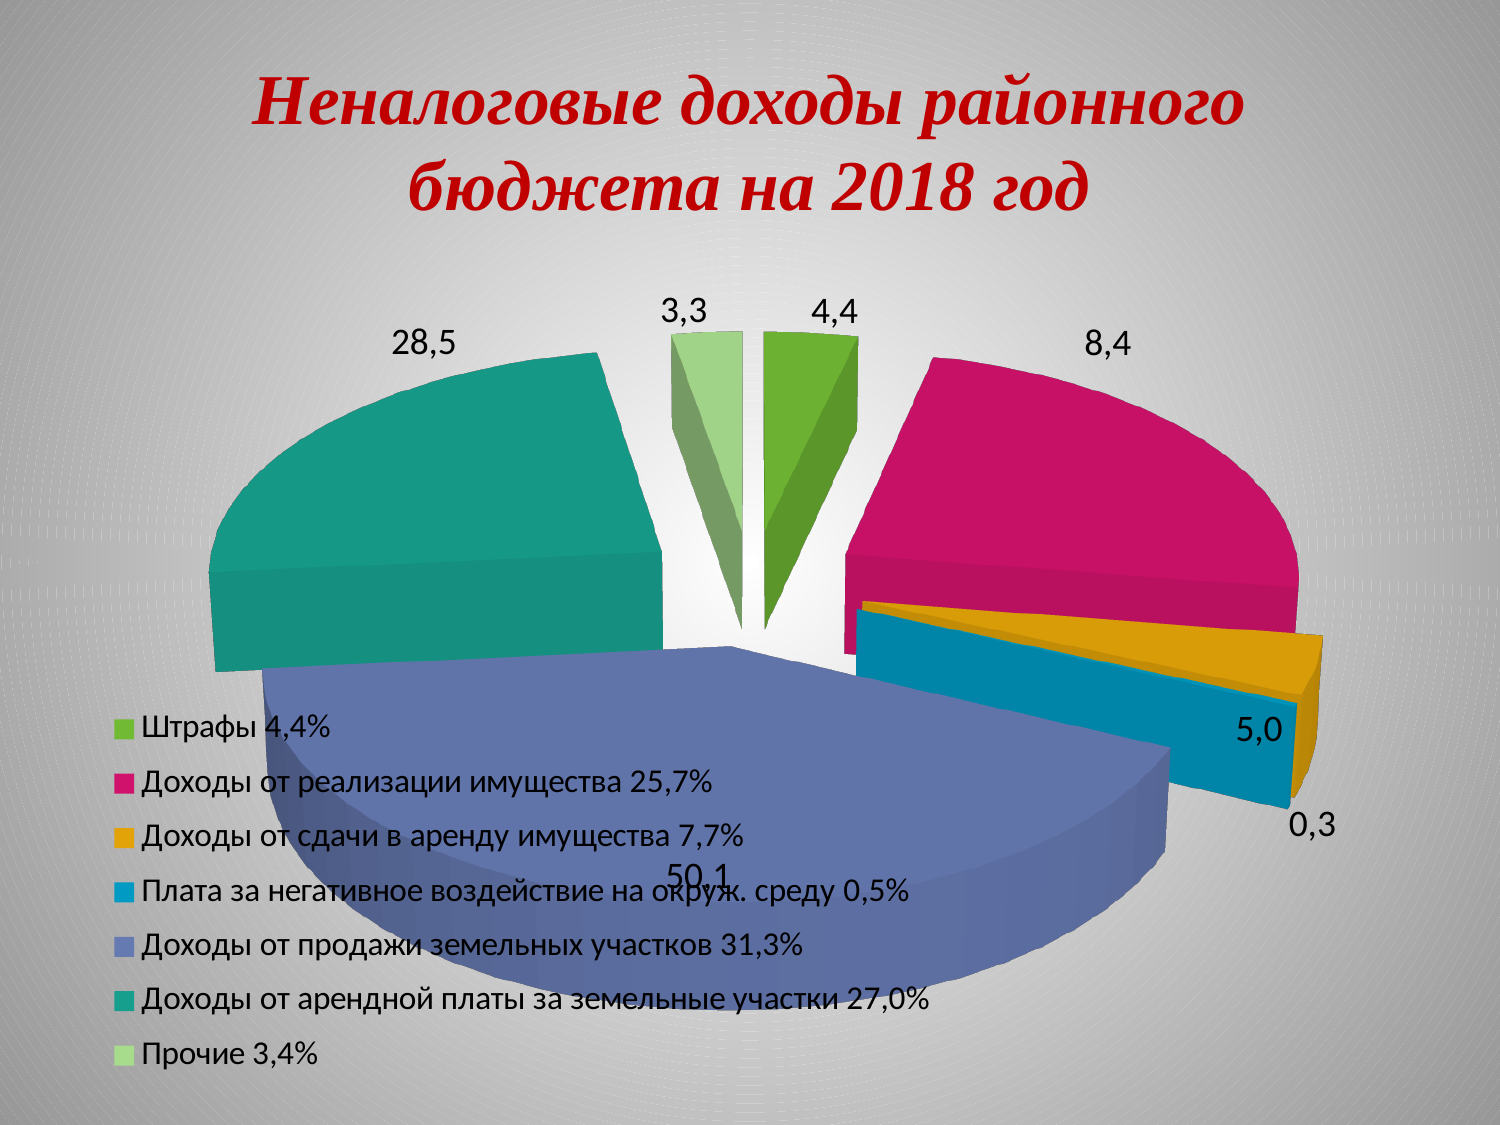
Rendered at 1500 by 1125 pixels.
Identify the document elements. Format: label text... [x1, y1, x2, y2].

title Неналоговые доходы районного бюджета на 2018 год [75, 45, 1425, 233]
chart [76, 266, 1427, 1095]
